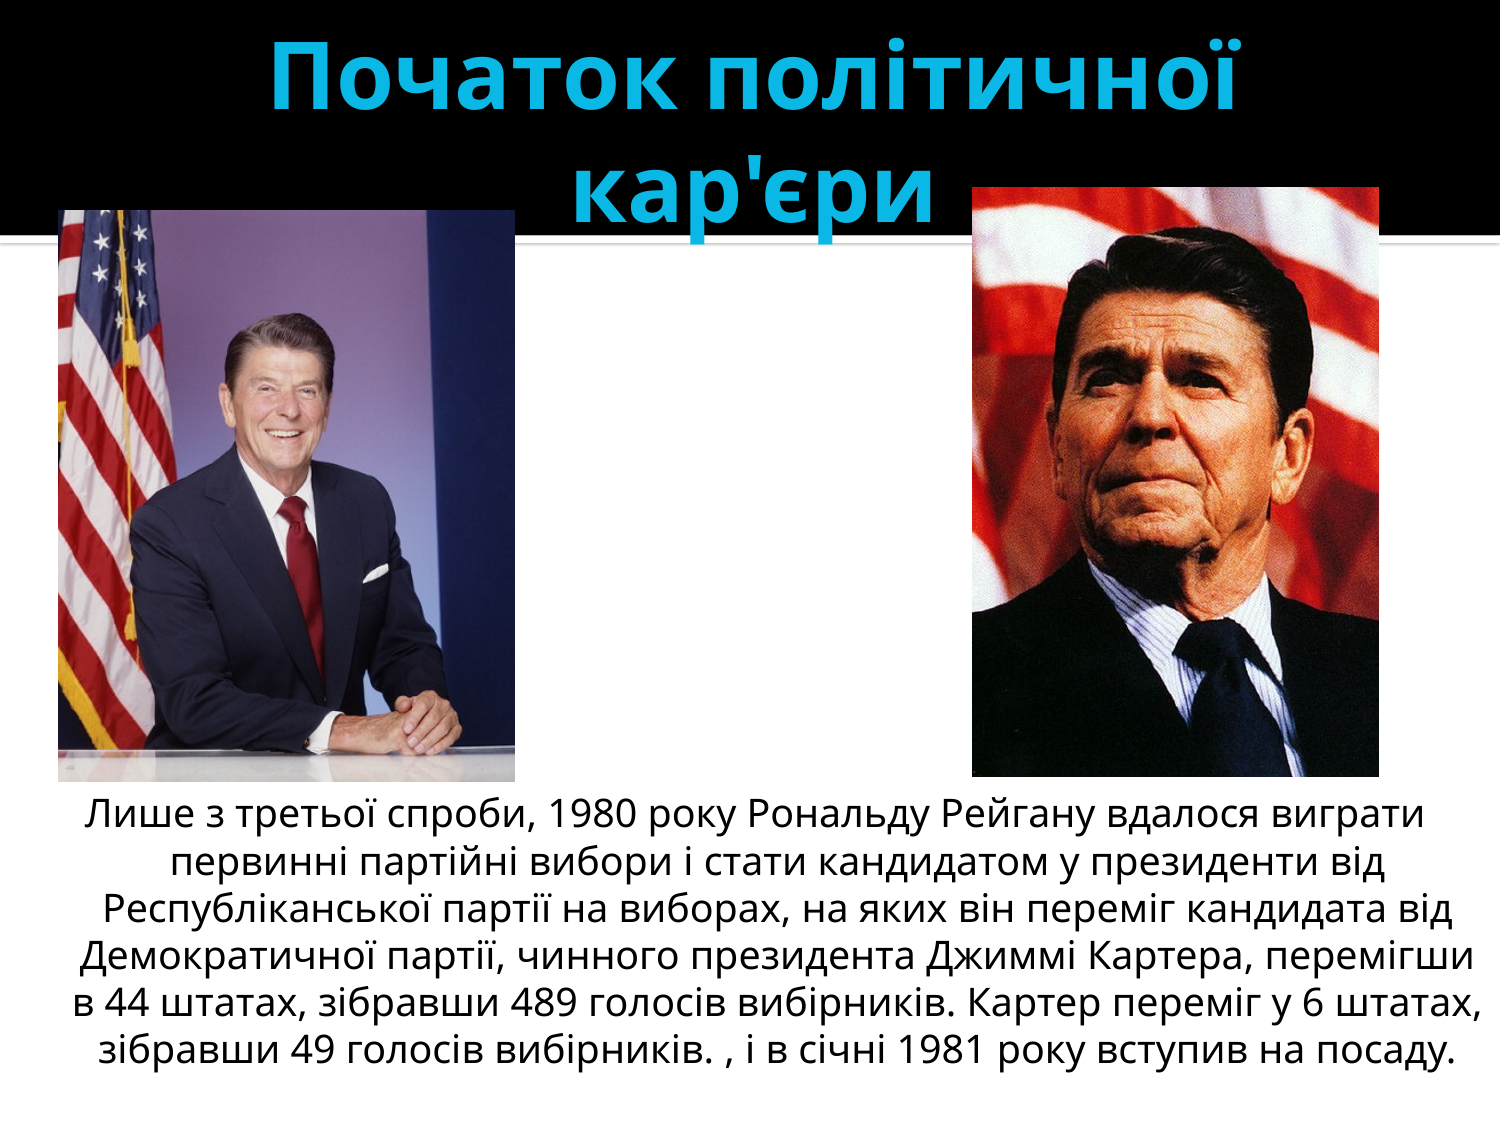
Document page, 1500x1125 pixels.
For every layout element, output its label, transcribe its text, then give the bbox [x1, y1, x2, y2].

picture [58, 210, 515, 782]
picture [972, 187, 1379, 777]
list Лише з третьої спроби, 1980 року Рональду Рейгану вдалося виграти первинні партійні вибори і стати кандидатом у президенти від Республіканської партії на виборах, на яких він переміг кандидата від Демократичної партії, чинного президента Джиммі Картера, перемігши в 44 штатах, зібравши 489 голосів вибірників. Картер переміг у 6 штатах, зібравши 49 голосів вибірників. , і в січні 1981 року вступив на посаду. [0, 773, 1500, 1125]
title Початок політичної кар'єри [75, 25, 1425, 231]
